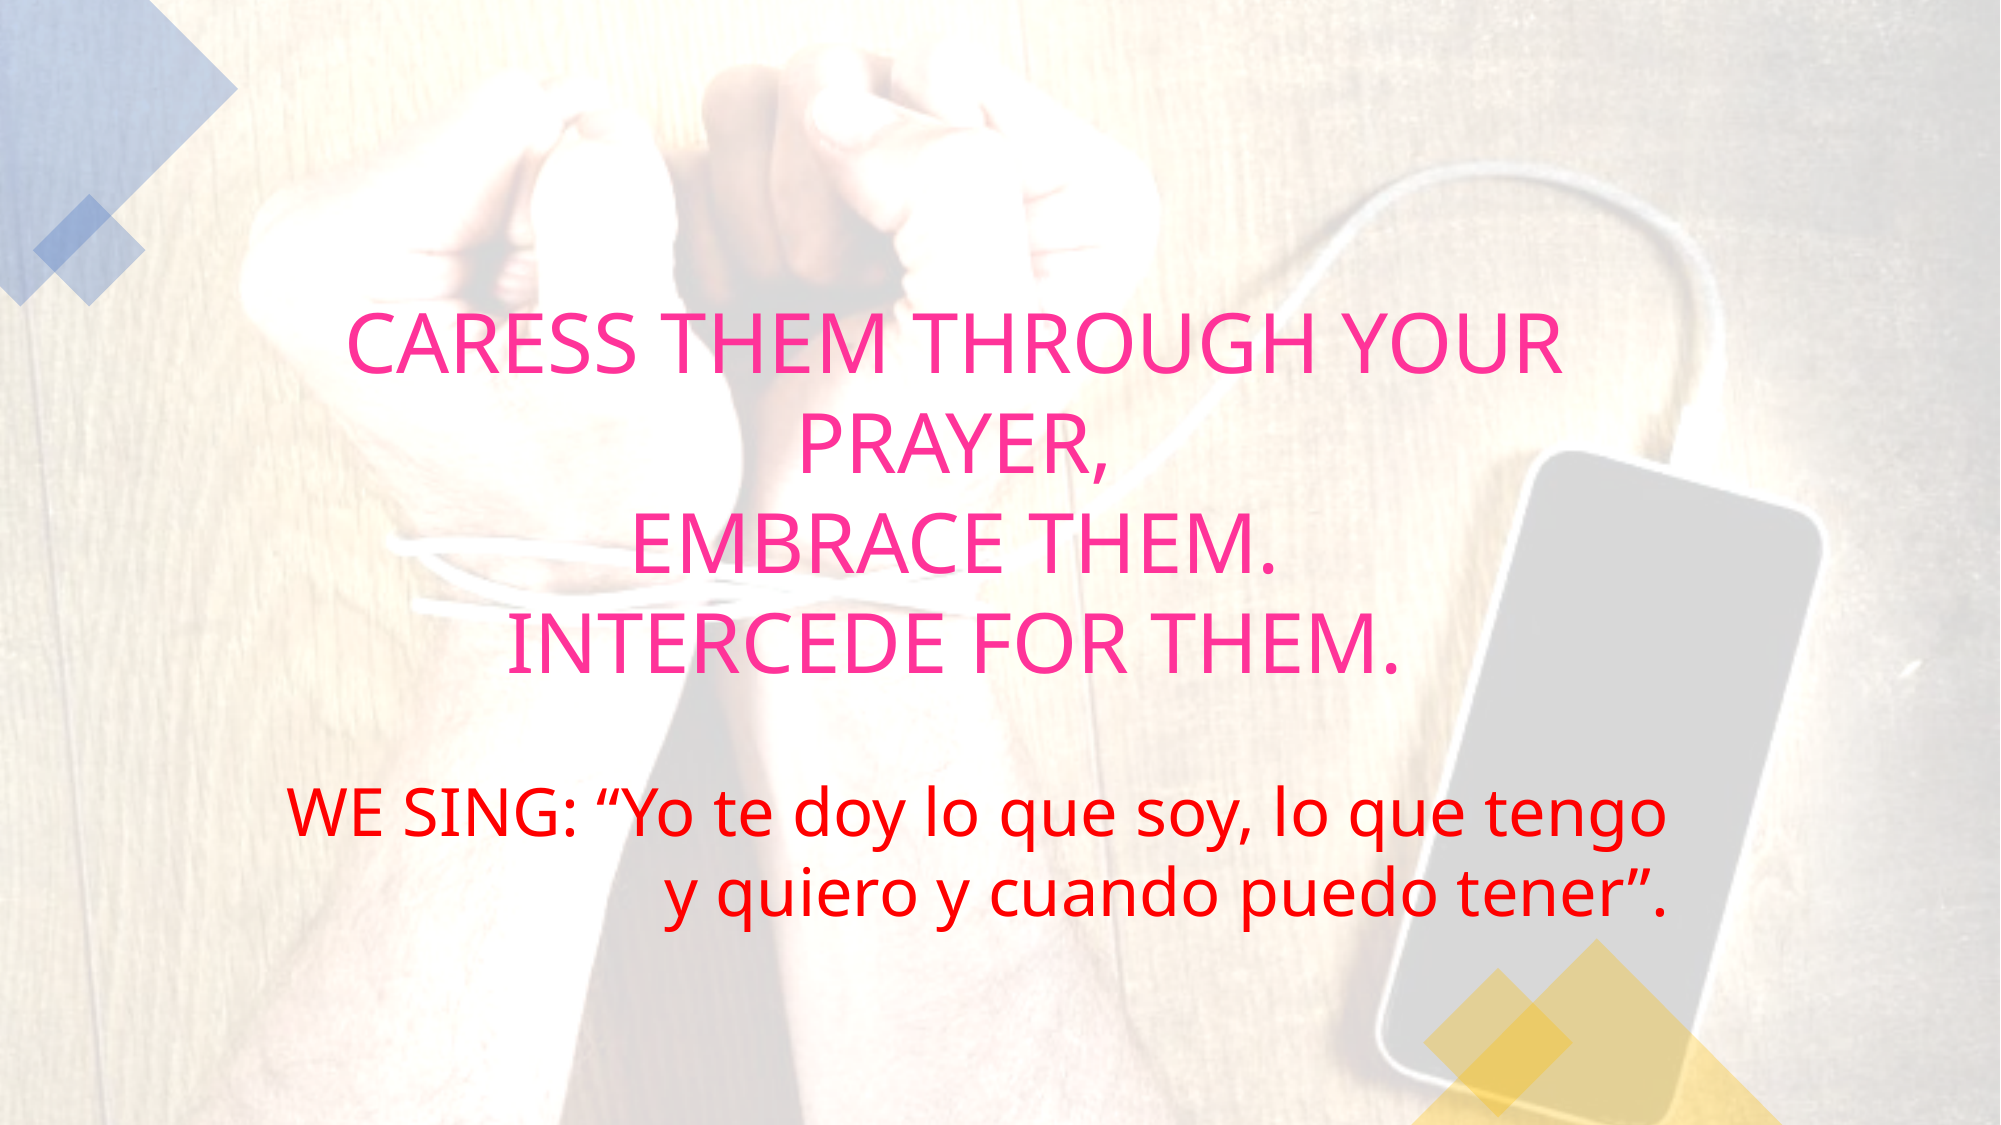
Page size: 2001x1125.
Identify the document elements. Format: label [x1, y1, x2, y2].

list [0, 0, 2000, 1125]
